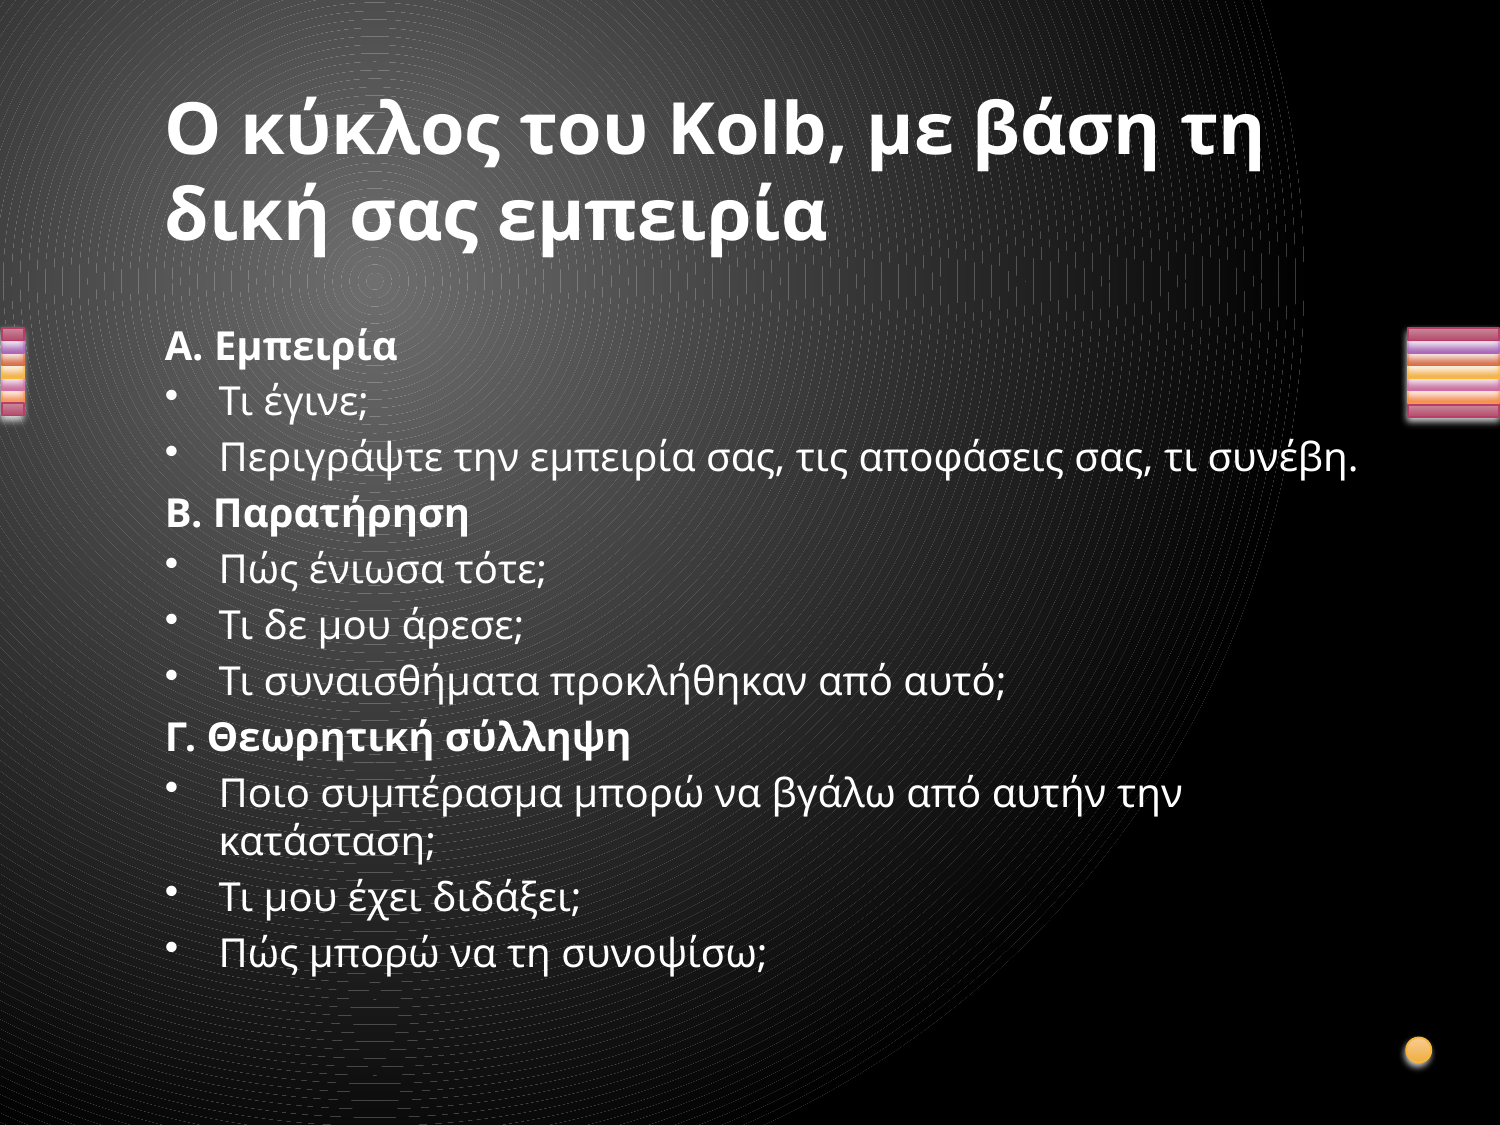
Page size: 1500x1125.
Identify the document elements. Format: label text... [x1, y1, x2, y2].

list Α. Εμπειρία Τι έγινε; Περιγράψτε την εμπειρία σας, τις αποφάσεις σας, τι συνέβη. Β. Παρατήρηση Πώς ένιωσα τότε; Τι δε μου άρεσε; Τι συναισθήματα προκλήθηκαν από αυτό; Γ. Θεωρητική σύλληψη Ποιο συμπέρασμα μπορώ να βγάλω από αυτήν την κατάσταση; Τι μου έχει διδάξει; Πώς μπορώ να τη συνοψίσω; [150, 312, 1375, 1005]
title Ο κύκλος του Kolb, με βάση τη δική σας εμπειρία [150, 75, 1413, 263]
